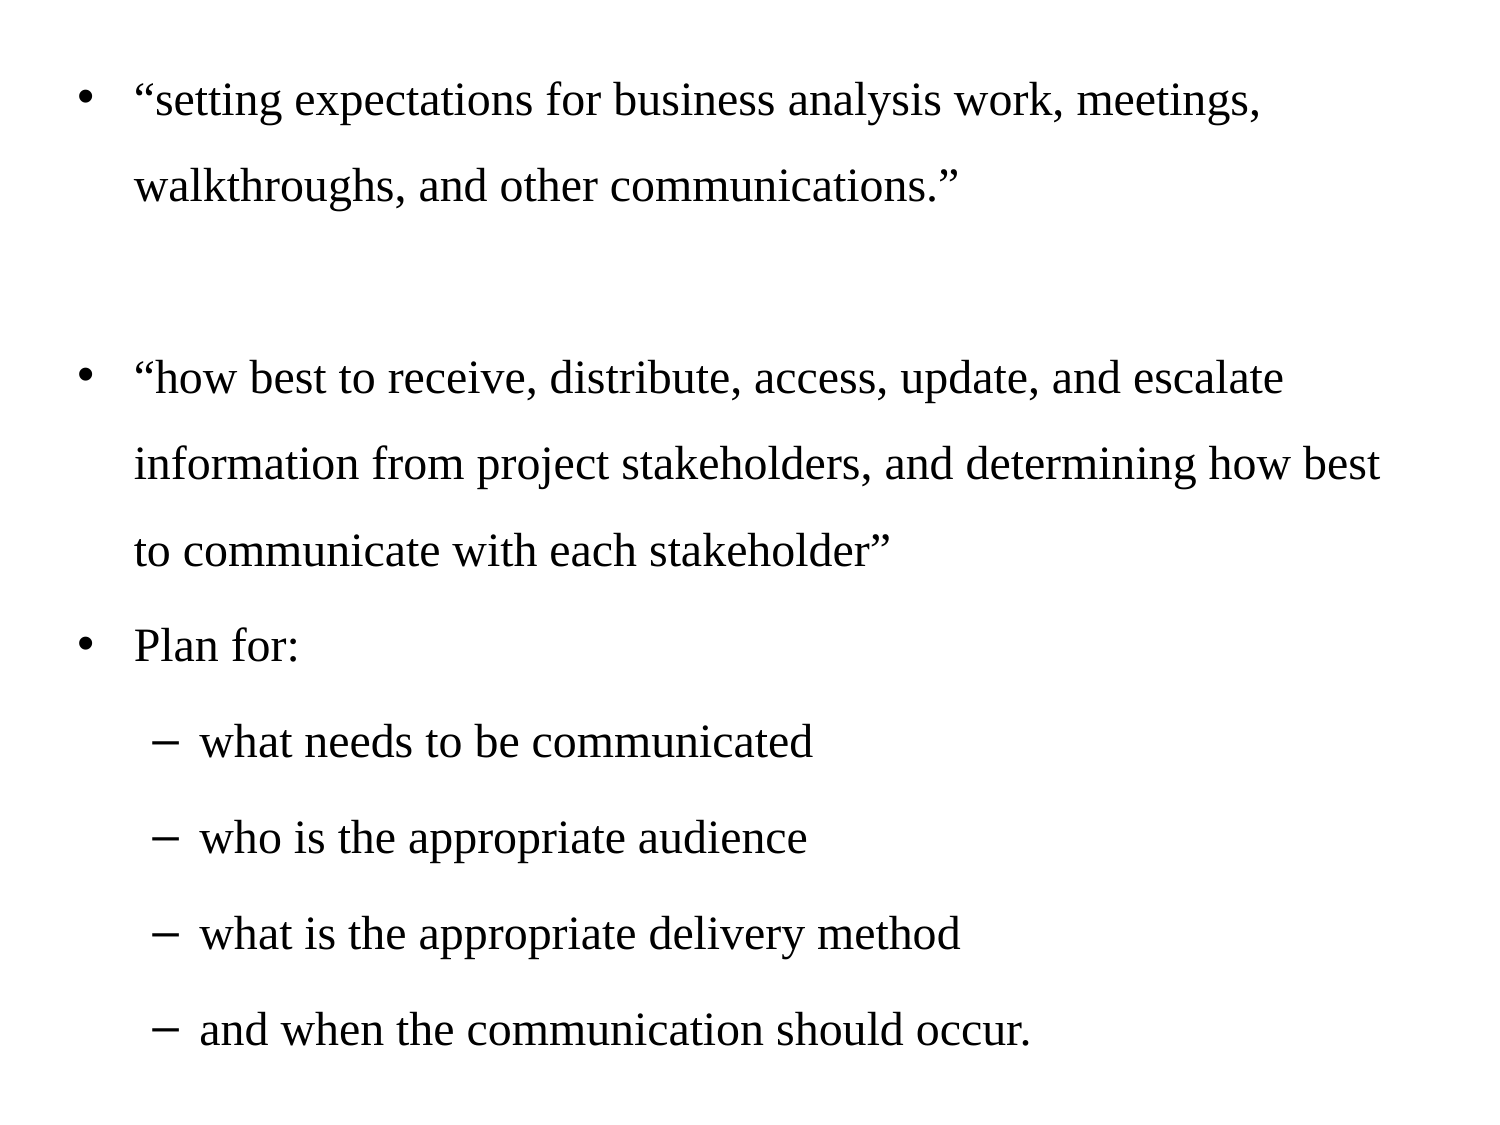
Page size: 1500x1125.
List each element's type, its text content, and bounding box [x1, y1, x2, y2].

list “setting expectations for business analysis work, meetings, walkthroughs, and other communications.” “how best to receive, distribute, access, update, and escalate information from project stakeholders, and determining how best to communicate with each stakeholder” Plan for: what needs to be communicated who is the appropriate audience what is the appropriate delivery method and when the communication should occur. [62, 30, 1413, 1083]
